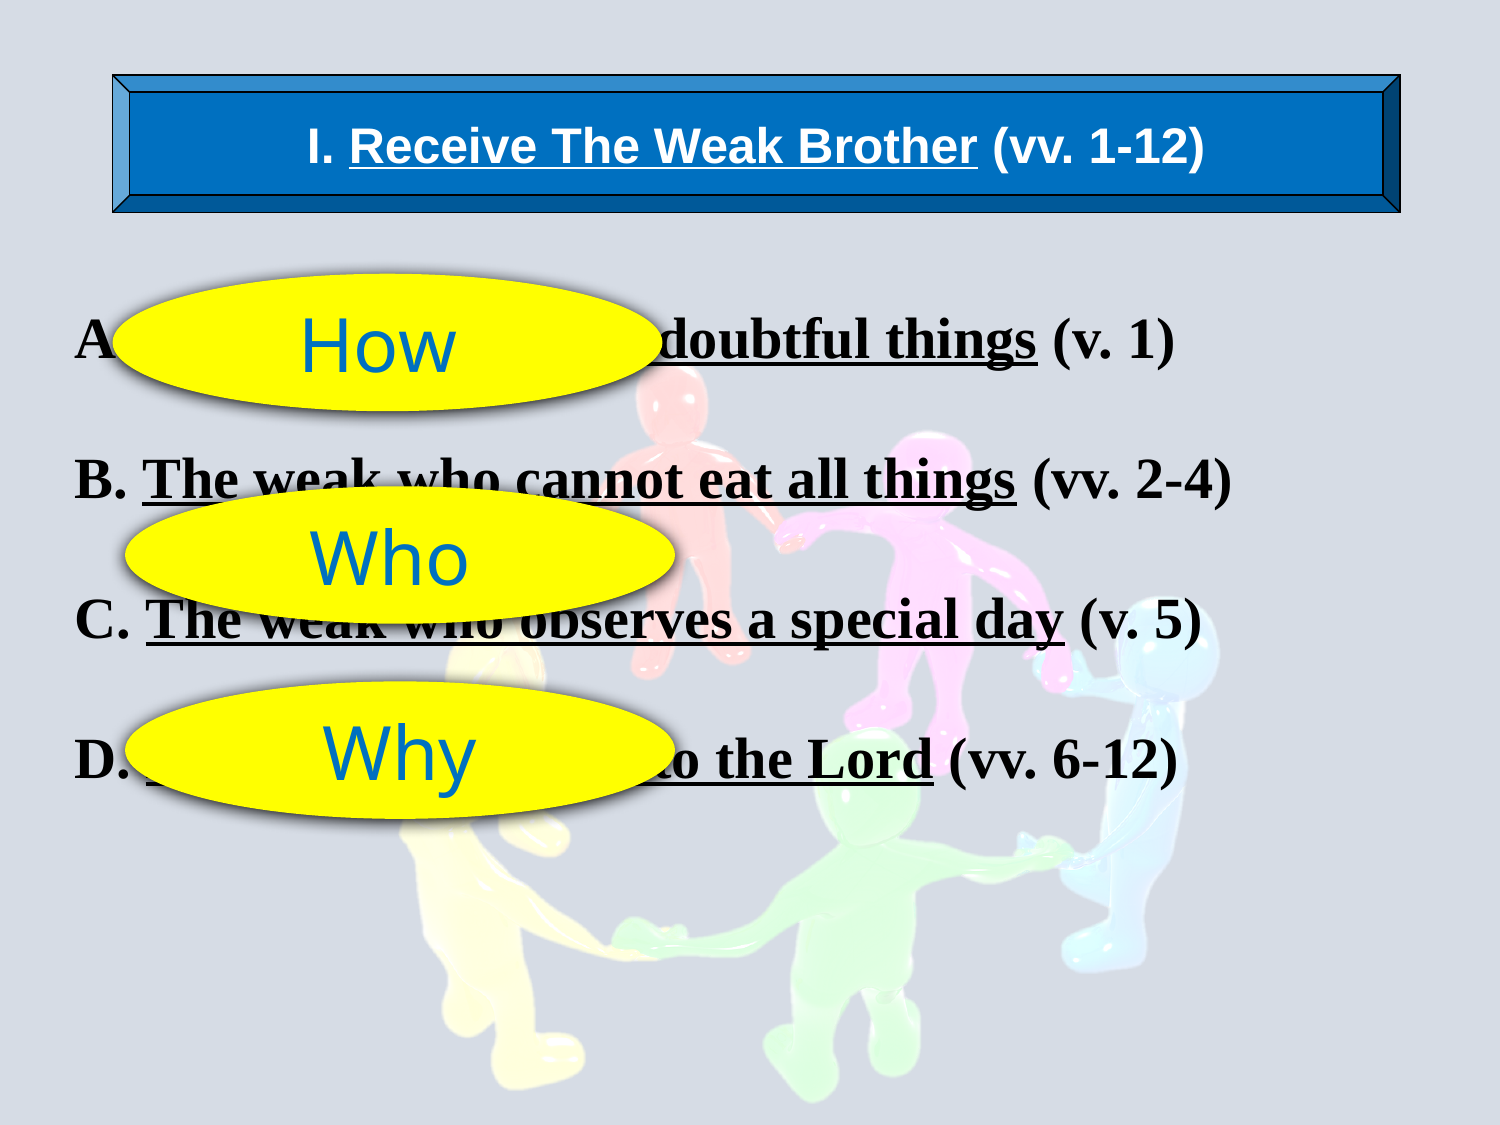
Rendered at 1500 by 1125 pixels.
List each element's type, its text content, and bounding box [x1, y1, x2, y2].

text_box How [112, 273, 663, 412]
text_box I. Receive The Weak Brother (vv. 1-12) [112, 74, 1400, 213]
text_box Why [125, 681, 676, 819]
text_box A. Not to disputes over doubtful things (v. 1) B. The weak who cannot eat all things (vv. 2-4) C. The weak who observes a special day (v. 5) D. Each is accountable to the Lord (vv. 6-12) [59, 293, 1450, 798]
text_box Who [125, 486, 676, 624]
